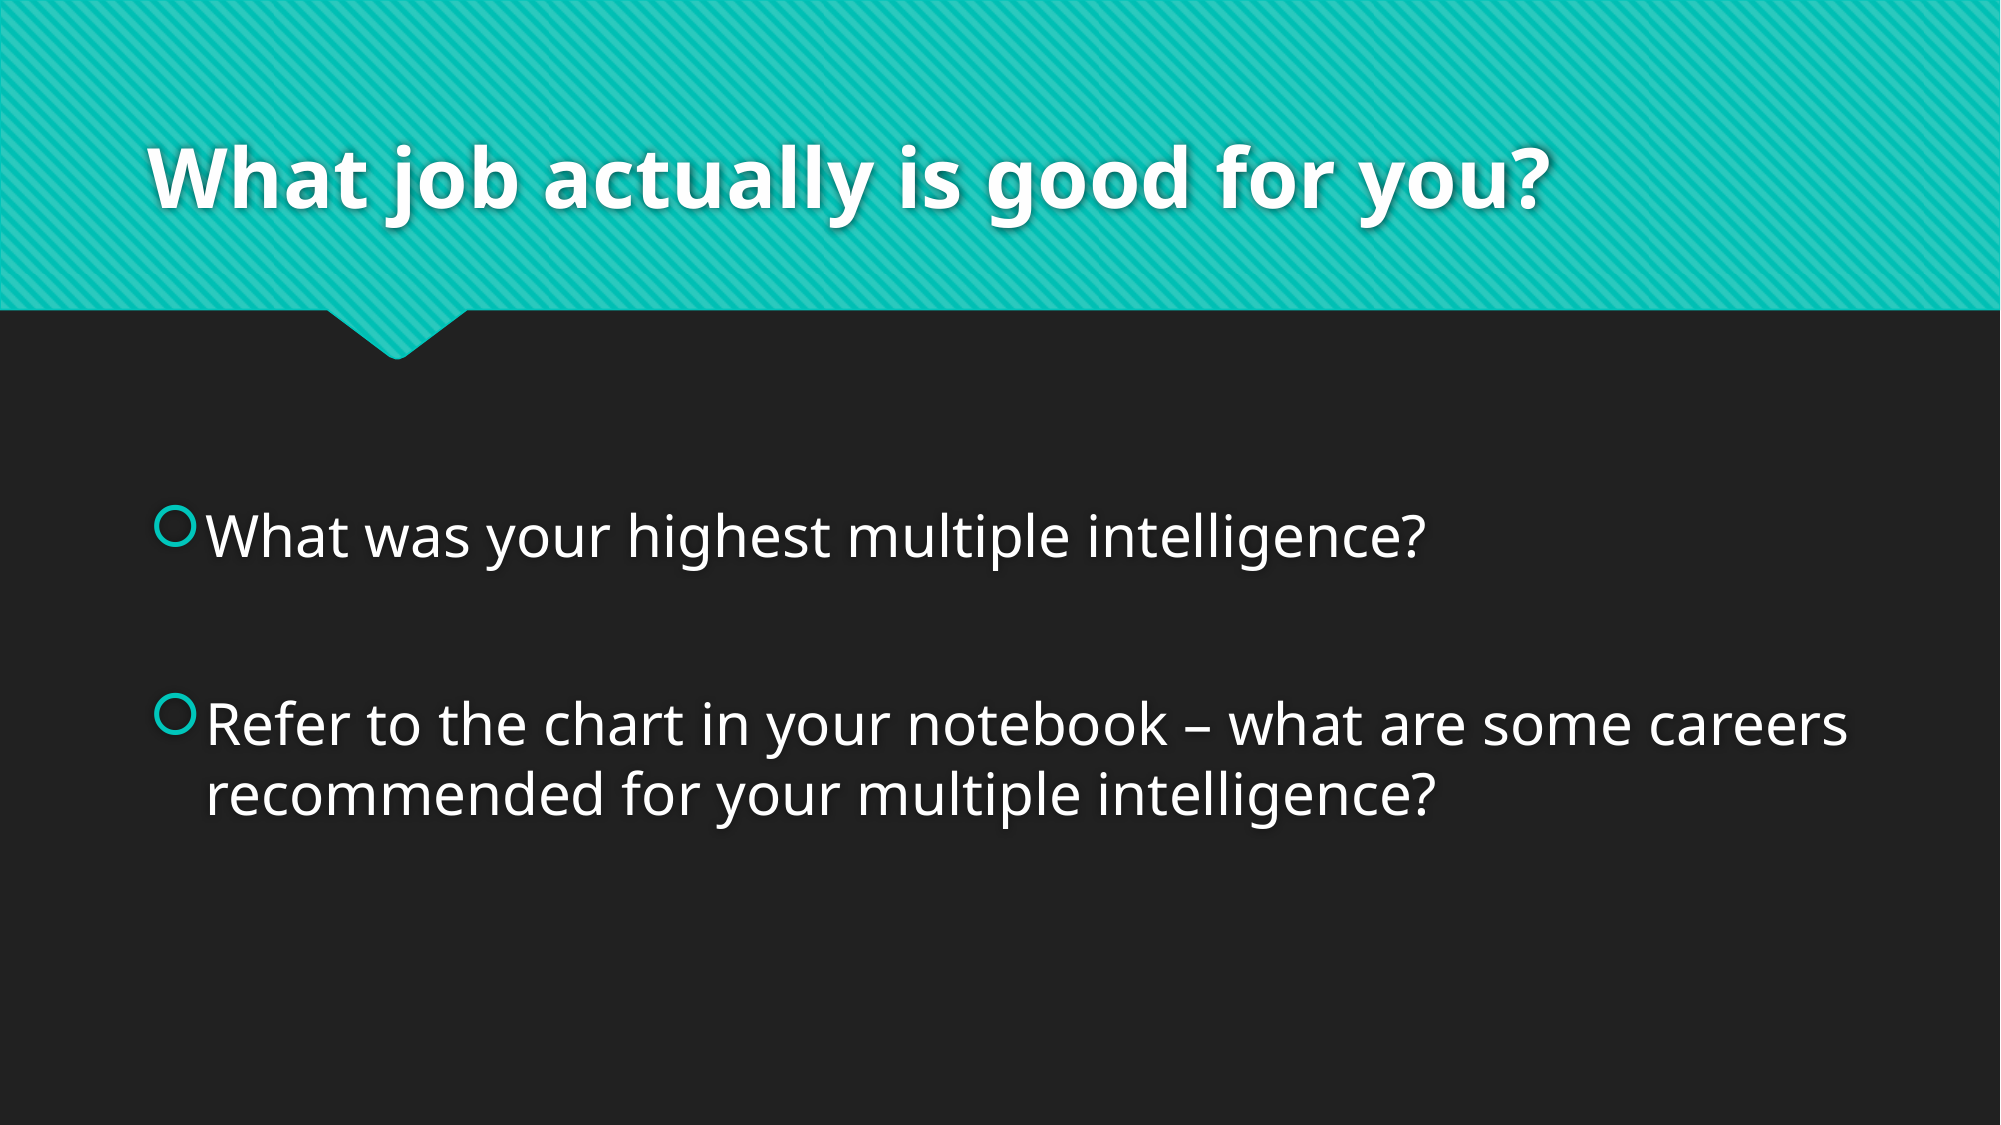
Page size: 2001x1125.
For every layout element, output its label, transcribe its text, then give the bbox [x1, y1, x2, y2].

title What job actually is good for you? [132, 73, 1868, 233]
list What was your highest multiple intelligence? Refer to the chart in your notebook – what are some careers recommended for your multiple intelligence? [134, 364, 1866, 962]
